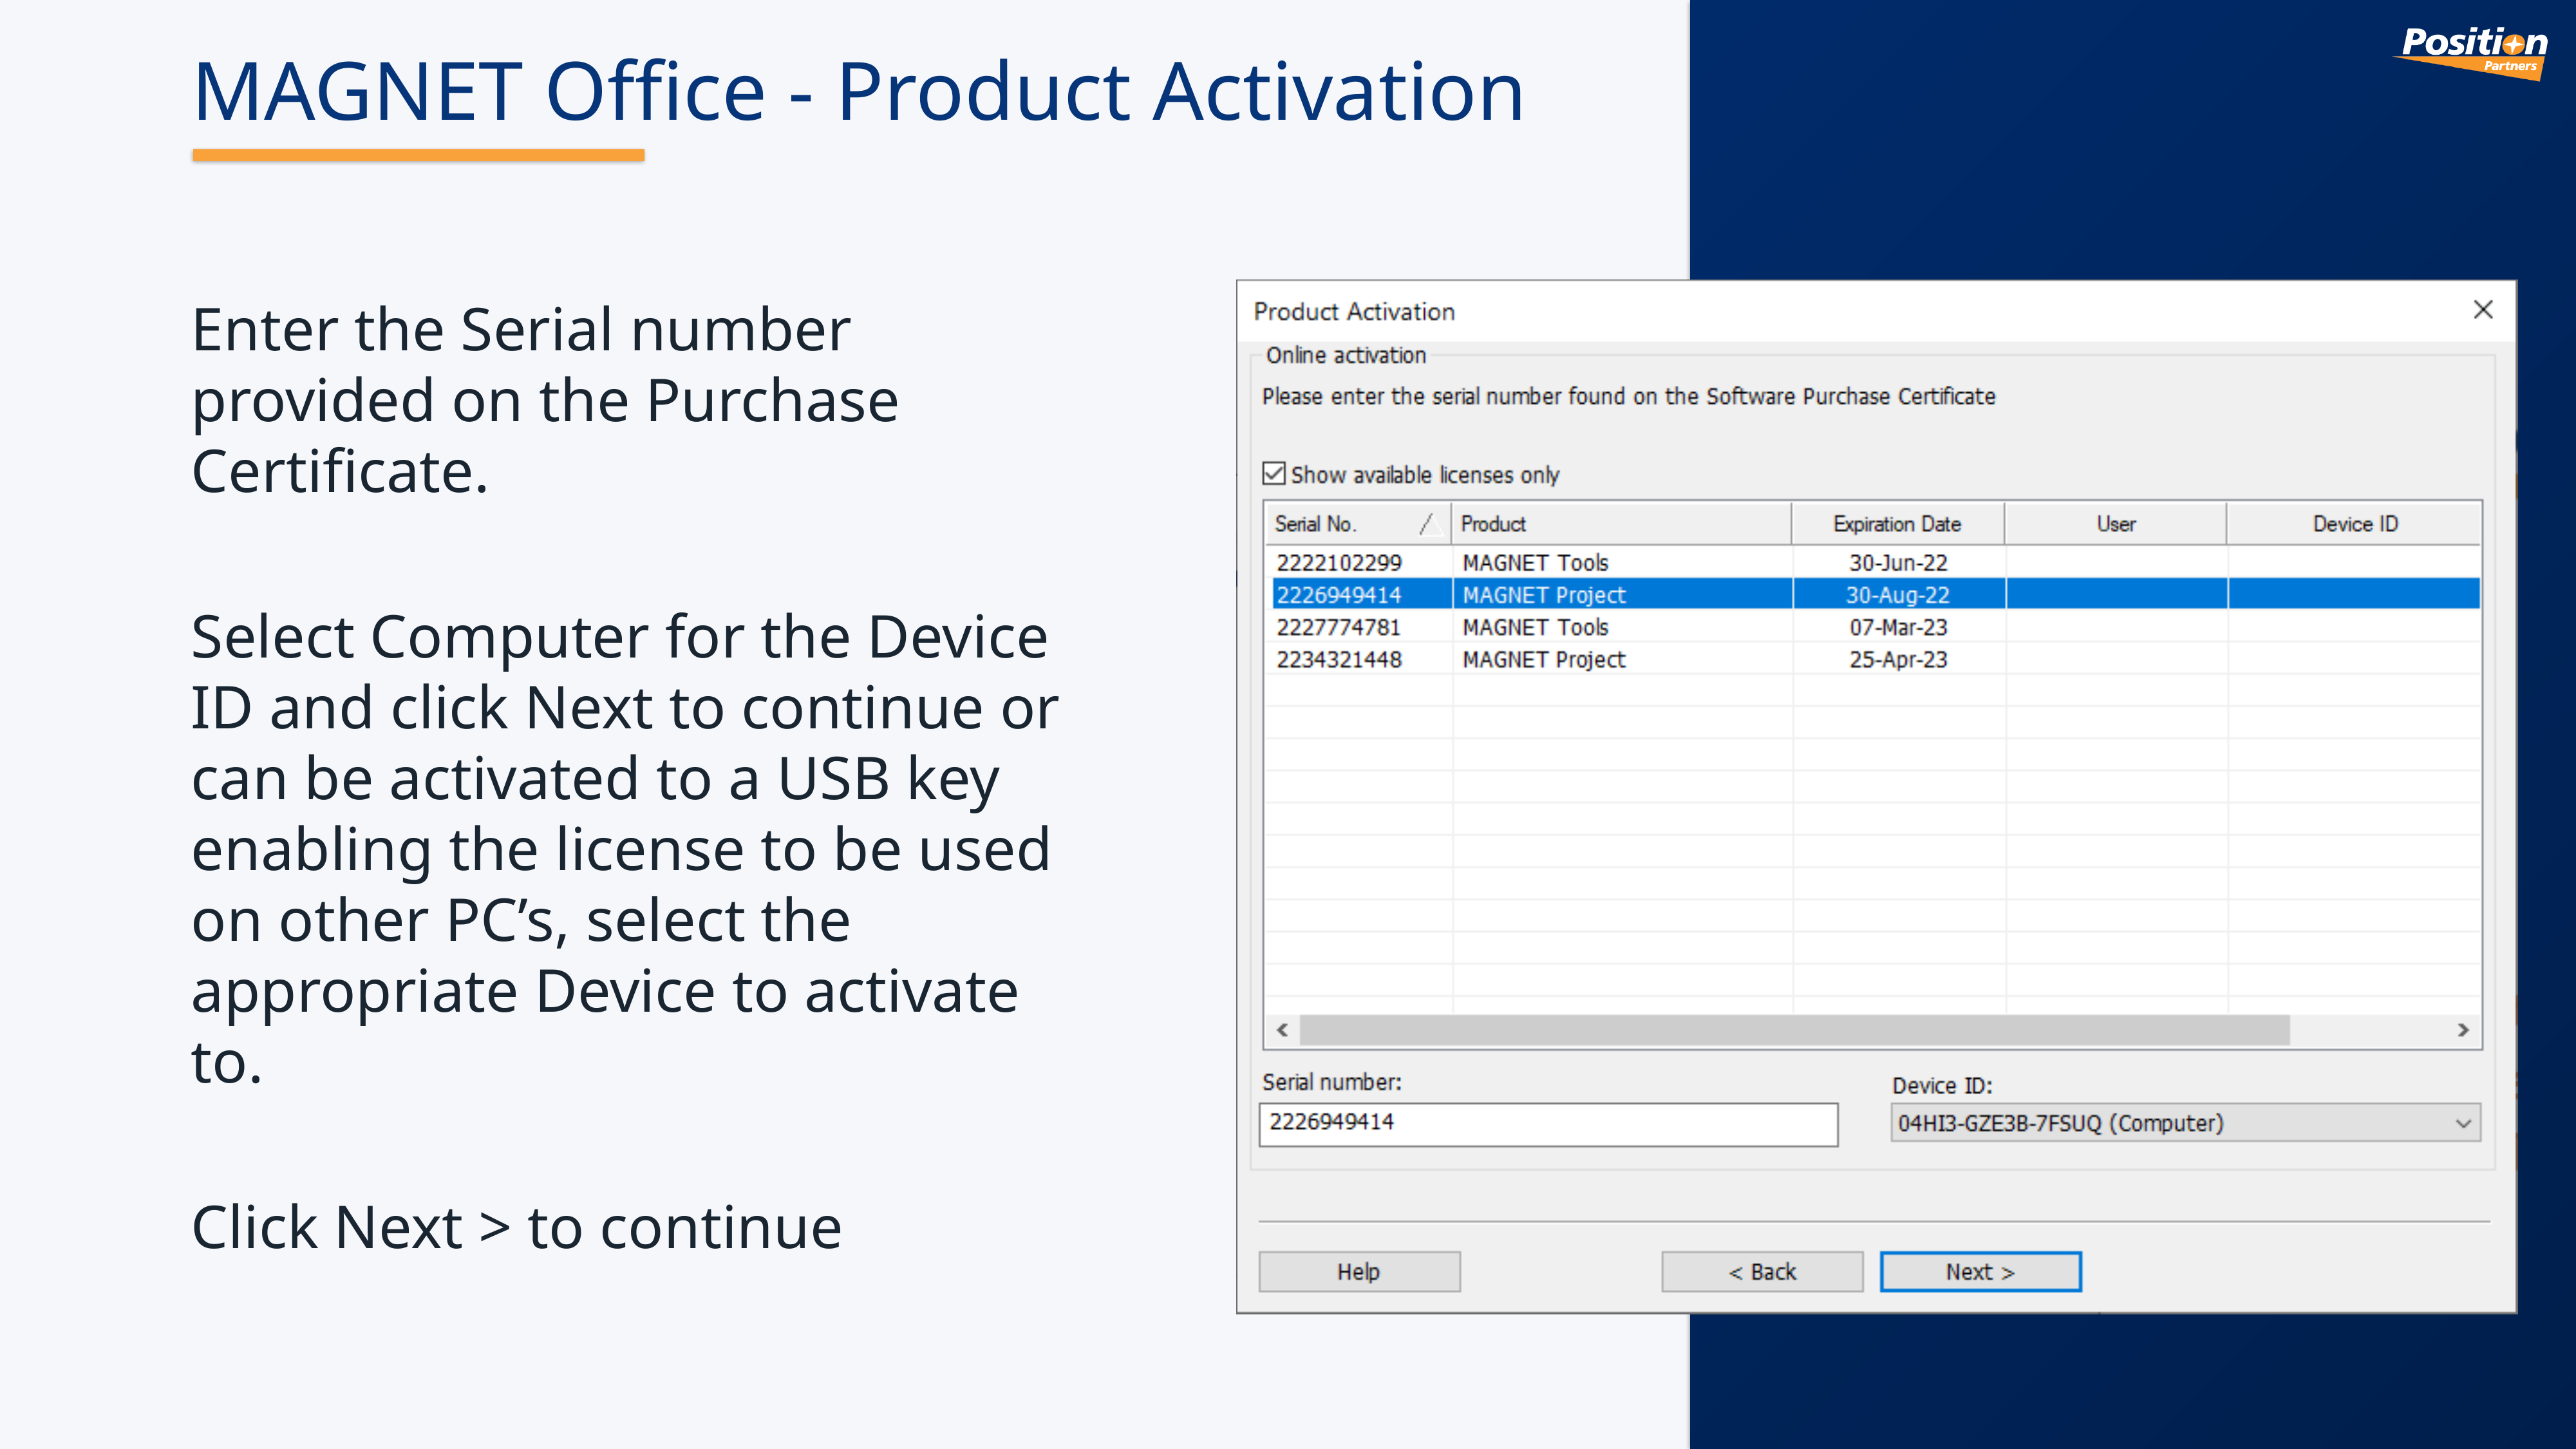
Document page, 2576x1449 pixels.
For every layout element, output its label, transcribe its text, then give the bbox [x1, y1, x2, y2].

picture [2382, 8, 2568, 101]
list Enter the Serial number provided on the Purchase Certificate. Select Computer for the Device ID and click Next to continue or can be activated to a USB key enabling the license to be used on other PC’s, select the appropriate Device to activate to. Click Next > to continue [168, 279, 1125, 1335]
picture [1236, 279, 2518, 1314]
title MAGNET Office - Product Activation [168, 0, 2229, 176]
